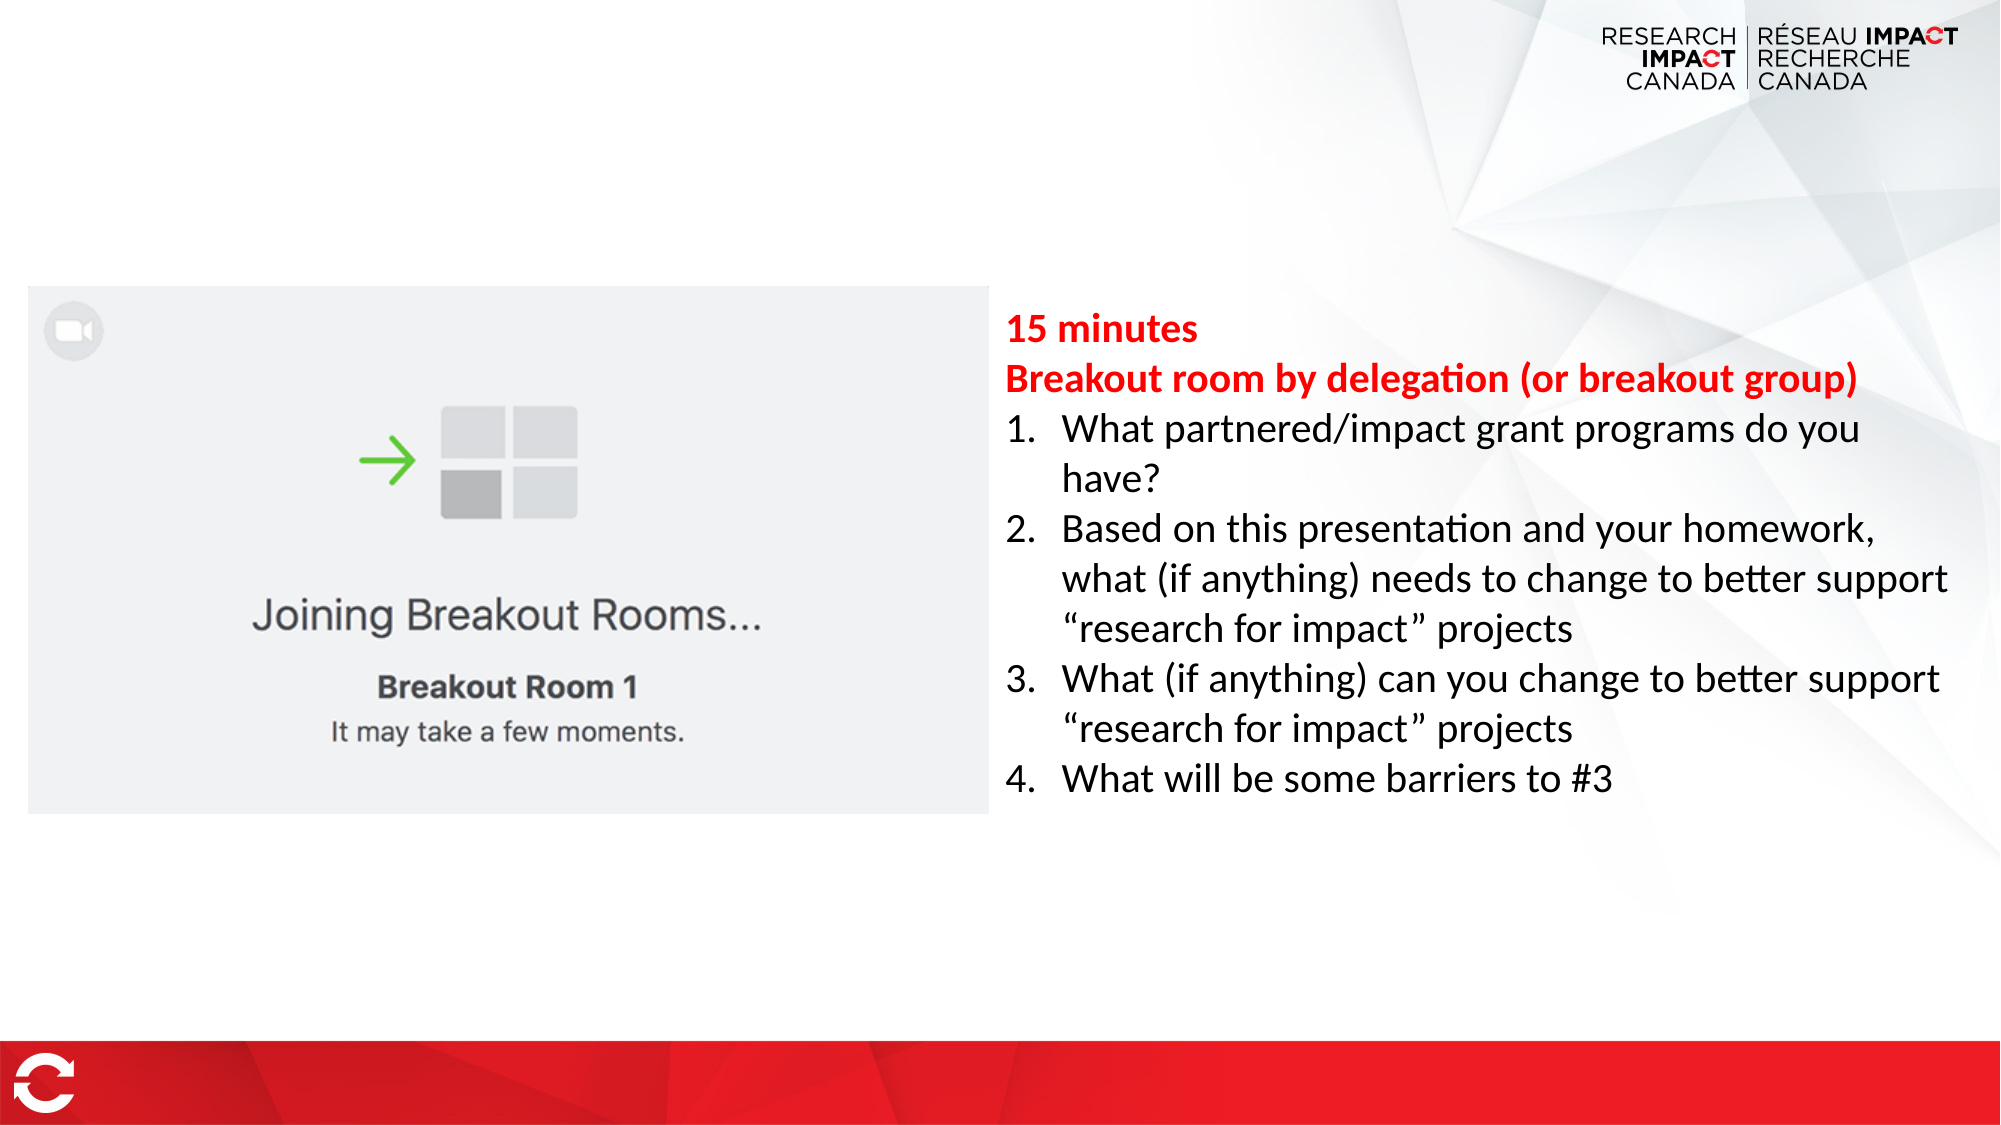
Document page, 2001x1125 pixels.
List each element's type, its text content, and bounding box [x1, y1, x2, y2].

text_box 15 minutes Breakout room by delegation (or breakout group) What partnered/impact grant programs do you have? Based on this presentation and your homework, what (if anything) needs to change to better support “research for impact” projects What (if anything) can you change to better support “research for impact” projects What will be some barriers to #3 [990, 293, 1972, 809]
picture [0, 0, 2000, 1125]
